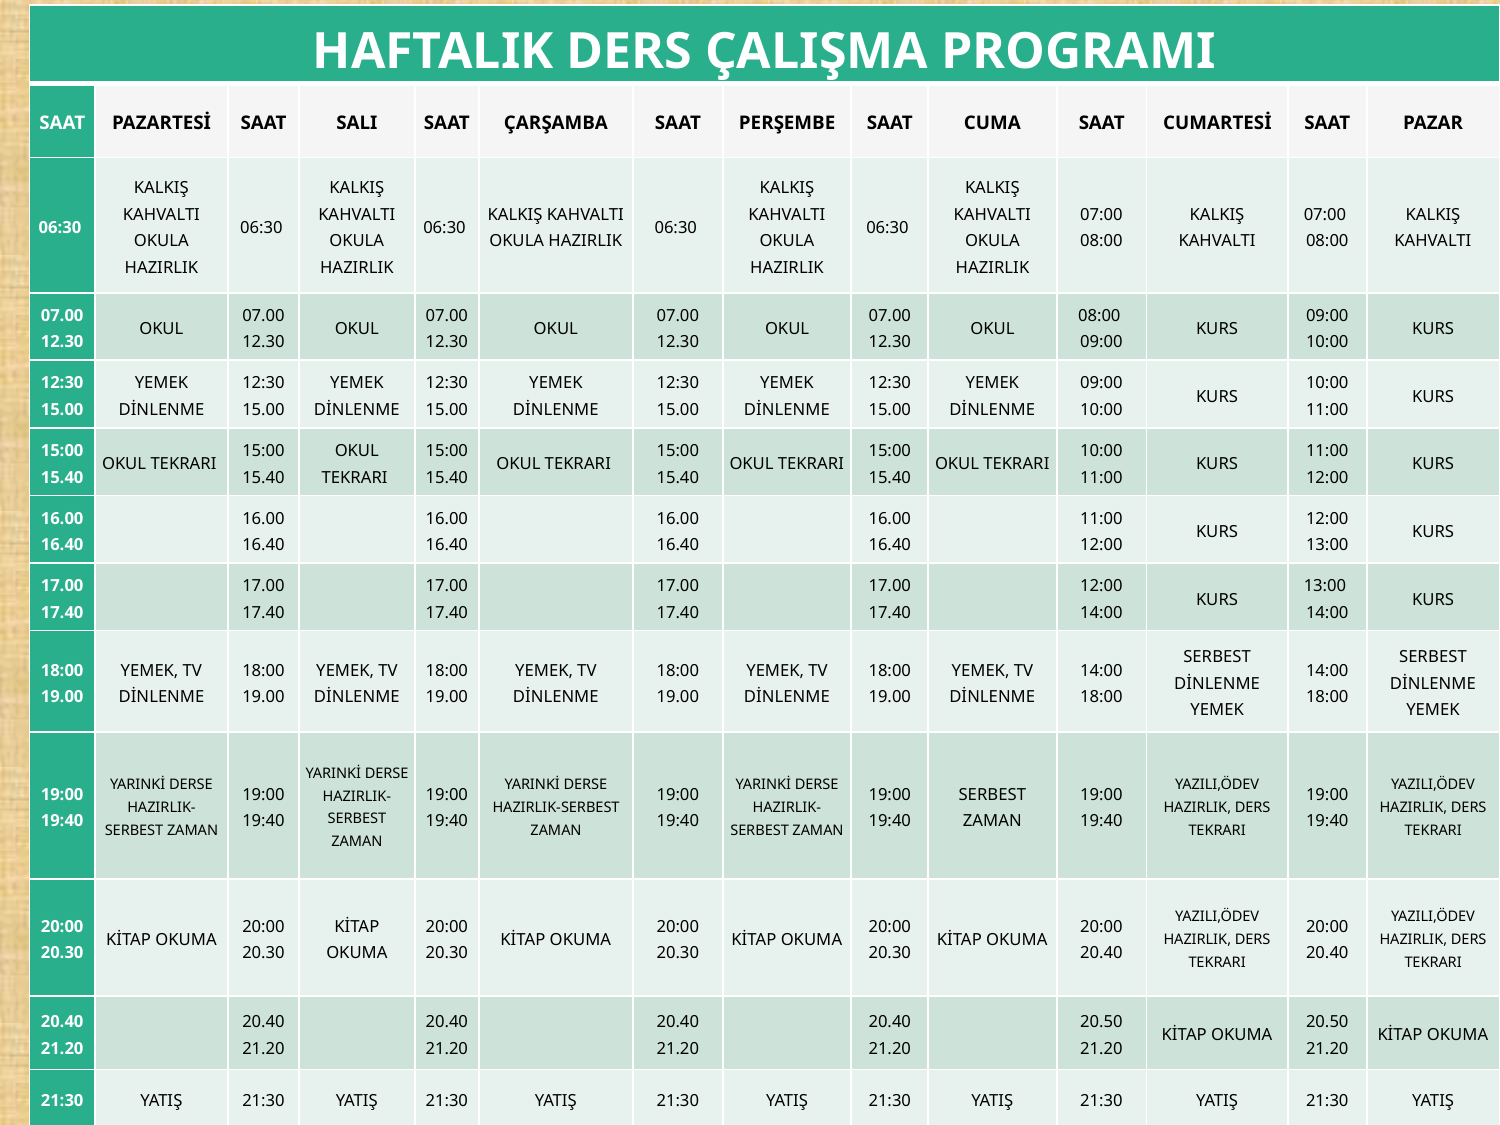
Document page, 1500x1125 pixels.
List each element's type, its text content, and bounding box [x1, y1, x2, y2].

table_cell 17.00 17.40 [229, 564, 298, 630]
table_cell KALKIŞ KAHVALTI OKULA HAZIRLIK [300, 158, 414, 292]
table_cell SALI [300, 86, 414, 157]
table_cell 21:30 [229, 1070, 298, 1125]
table_cell OKUL [480, 294, 632, 359]
table_cell YEMEK DİNLENME [724, 361, 850, 427]
table_cell YARINKİ DERSE HAZIRLIK-SERBEST ZAMAN [300, 733, 414, 878]
table_cell KİTAP OKUMA [1368, 997, 1499, 1069]
table_cell YATIŞ [480, 1070, 632, 1125]
table_cell 21:30 [30, 1070, 94, 1125]
table_cell KURS [1368, 361, 1499, 427]
table_cell KALKIŞ KAHVALTI OKULA HAZIRLIK [724, 158, 850, 292]
table_cell 18:00 19.00 [416, 631, 478, 731]
table_cell 12:30 15.00 [30, 361, 94, 427]
table_cell 20:00 20.30 [634, 880, 722, 995]
table_cell YATIŞ [724, 1070, 850, 1125]
table_cell YEMEK, TV DİNLENME [724, 631, 850, 731]
table_cell 15:00 15.40 [416, 429, 478, 495]
table_cell 17.00 17.40 [634, 564, 722, 630]
table_cell YAZILI,ÖDEV HAZIRLIK, DERS TEKRARI [1147, 733, 1287, 878]
table_cell 09:00 10:00 [1289, 294, 1366, 359]
table_cell KURS [1147, 361, 1287, 427]
table_cell 07.00 12.30 [30, 294, 94, 359]
table_cell 19:00 19:40 [229, 733, 298, 878]
table_cell KURS [1368, 564, 1499, 630]
table_cell PAZARTESİ [96, 86, 227, 157]
table_cell 20:00 20.30 [416, 880, 478, 995]
table_cell 21:30 [634, 1070, 722, 1125]
table_cell OKUL [724, 294, 850, 359]
table_header HAFTALIK DERS ÇALIŞMA PROGRAMI [30, 6, 1499, 81]
table_cell [96, 496, 227, 562]
table_cell KİTAP OKUMA [724, 880, 850, 995]
table_cell 16.00 16.40 [30, 496, 94, 562]
picture [0, 0, 1500, 1125]
table_cell OKUL [300, 294, 414, 359]
table_cell 21:30 [852, 1070, 927, 1125]
table_cell 14:00 18:00 [1058, 631, 1146, 731]
table_cell 12:00 13:00 [1289, 496, 1366, 562]
table_cell YARINKİ DERSE HAZIRLIK-SERBEST ZAMAN [96, 733, 227, 878]
table_cell YATIŞ [929, 1070, 1056, 1125]
table_cell 06:30 [229, 158, 298, 292]
table_cell KİTAP OKUMA [929, 880, 1056, 995]
table_cell YATIŞ [1368, 1070, 1499, 1125]
table_cell 12:30 15.00 [229, 361, 298, 427]
table_cell PAZAR [1368, 86, 1499, 157]
table_cell 19:00 19:40 [416, 733, 478, 878]
table_cell SAAT [1058, 86, 1146, 157]
table_cell 16.00 16.40 [416, 496, 478, 562]
table_cell 18:00 19.00 [30, 631, 94, 731]
table_cell [480, 496, 632, 562]
table_cell KURS [1147, 564, 1287, 630]
table_cell KALKIŞ KAHVALTI OKULA HAZIRLIK [929, 158, 1056, 292]
table_cell OKUL TEKRARI [724, 429, 850, 495]
table_cell KALKIŞ KAHVALTI OKULA HAZIRLIK [96, 158, 227, 292]
table_cell 15:00 15.40 [852, 429, 927, 495]
table_cell YEMEK DİNLENME [300, 361, 414, 427]
table_cell 19:00 19:40 [1058, 733, 1146, 878]
table_cell KURS [1368, 429, 1499, 495]
table_cell YATIŞ [300, 1070, 414, 1125]
table_cell [480, 564, 632, 630]
table_cell SAAT [1289, 86, 1366, 157]
table_cell [300, 997, 414, 1069]
table_cell [929, 997, 1056, 1069]
table_cell 19:00 19:40 [852, 733, 927, 878]
table_cell SAAT [30, 86, 94, 157]
table_cell SAAT [634, 86, 722, 157]
table_cell [929, 564, 1056, 630]
table_cell 20:00 20.30 [229, 880, 298, 995]
table_cell OKUL TEKRARI [300, 429, 414, 495]
table_cell 12:30 15.00 [852, 361, 927, 427]
table_cell KİTAP OKUMA [1147, 997, 1287, 1069]
table_cell [929, 496, 1056, 562]
table_cell SERBEST ZAMAN [929, 733, 1056, 878]
table_cell 15:00 15.40 [30, 429, 94, 495]
table_cell 19:00 19:40 [30, 733, 94, 878]
table_cell [300, 496, 414, 562]
table_cell YAZILI,ÖDEV HAZIRLIK, DERS TEKRARI [1368, 880, 1499, 995]
table_cell 11:00 12:00 [1289, 429, 1366, 495]
table_cell SERBEST DİNLENME YEMEK [1147, 631, 1287, 731]
table_cell YEMEK DİNLENME [929, 361, 1056, 427]
table_cell YEMEK, TV DİNLENME [929, 631, 1056, 731]
table_cell SERBEST DİNLENME YEMEK [1368, 631, 1499, 731]
table_cell YARINKİ DERSE HAZIRLIK-SERBEST ZAMAN [480, 733, 632, 878]
table_cell 16.00 16.40 [229, 496, 298, 562]
table_cell 18:00 19.00 [634, 631, 722, 731]
table_cell YATIŞ [96, 1070, 227, 1125]
table_cell KİTAP OKUMA [96, 880, 227, 995]
table_cell 20:00 20.30 [852, 880, 927, 995]
table_cell 20.40 21.20 [416, 997, 478, 1069]
table_cell 20:00 20.30 [30, 880, 94, 995]
table_cell [300, 564, 414, 630]
table_cell 07.00 12.30 [852, 294, 927, 359]
table_cell SAAT [852, 86, 927, 157]
table_cell KURS [1147, 429, 1287, 495]
table_cell YEMEK, TV DİNLENME [96, 631, 227, 731]
table_cell 09:00 10:00 [1058, 361, 1146, 427]
table_cell SAAT [416, 86, 478, 157]
table_cell 10:00 11:00 [1058, 429, 1146, 495]
table_cell KURS [1368, 496, 1499, 562]
table_cell KURS [1147, 294, 1287, 359]
table_cell SAAT [229, 86, 298, 157]
table_cell KALKIŞ KAHVALTI [1147, 158, 1287, 292]
table_cell YARINKİ DERSE HAZIRLIK-SERBEST ZAMAN [724, 733, 850, 878]
table_cell YAZILI,ÖDEV HAZIRLIK, DERS TEKRARI [1368, 733, 1499, 878]
table_cell ÇARŞAMBA [480, 86, 632, 157]
table_cell 12:00 14:00 [1058, 564, 1146, 630]
table_cell 06:30 [30, 158, 94, 292]
table_cell 07.00 12.30 [229, 294, 298, 359]
table_cell KALKIŞ KAHVALTI OKULA HAZIRLIK [480, 158, 632, 292]
table_cell [480, 997, 632, 1069]
table_cell 12:30 15.00 [634, 361, 722, 427]
table_cell 10:00 11:00 [1289, 361, 1366, 427]
table_cell KİTAP OKUMA [480, 880, 632, 995]
table_cell 15:00 15.40 [229, 429, 298, 495]
table_cell CUMARTESİ [1147, 86, 1287, 157]
table_cell 21:30 [416, 1070, 478, 1125]
table_cell 15:00 15.40 [634, 429, 722, 495]
table_cell OKUL [96, 294, 227, 359]
table_cell 20:00 20.40 [1058, 880, 1146, 995]
table_cell OKUL TEKRARI [480, 429, 632, 495]
table_cell YEMEK DİNLENME [96, 361, 227, 427]
table_cell 20.40 21.20 [634, 997, 722, 1069]
table_cell OKUL TEKRARI [929, 429, 1056, 495]
table_cell 17.00 17.40 [30, 564, 94, 630]
table_cell 20.40 21.20 [229, 997, 298, 1069]
table_cell 20.40 21.20 [30, 997, 94, 1069]
table_cell 20:00 20.40 [1289, 880, 1366, 995]
table_cell [96, 997, 227, 1069]
table_cell CUMA [929, 86, 1056, 157]
table_cell 07.00 12.30 [416, 294, 478, 359]
table_cell 20.50 21.20 [1289, 997, 1366, 1069]
table_cell YEMEK DİNLENME [480, 361, 632, 427]
table_cell YEMEK, TV DİNLENME [480, 631, 632, 731]
table_cell 08:00 09:00 [1058, 294, 1146, 359]
table_cell YEMEK, TV DİNLENME [300, 631, 414, 731]
table_cell [724, 997, 850, 1069]
table_cell 17.00 17.40 [852, 564, 927, 630]
table_cell 06:30 [416, 158, 478, 292]
table_cell 07:00 08:00 [1058, 158, 1146, 292]
table_cell [724, 496, 850, 562]
table_cell 12:30 15.00 [416, 361, 478, 427]
table_cell 06:30 [634, 158, 722, 292]
table_cell 19:00 19:40 [634, 733, 722, 878]
table_cell 14:00 18:00 [1289, 631, 1366, 731]
table_cell YAZILI,ÖDEV HAZIRLIK, DERS TEKRARI [1147, 880, 1287, 995]
table_cell 16.00 16.40 [852, 496, 927, 562]
table_cell 16.00 16.40 [634, 496, 722, 562]
table_cell 11:00 12:00 [1058, 496, 1146, 562]
table_cell 20.40 21.20 [852, 997, 927, 1069]
table_cell KURS [1147, 496, 1287, 562]
table_cell 06:30 [852, 158, 927, 292]
table_cell 07:00 08:00 [1289, 158, 1366, 292]
table_cell OKUL TEKRARI [96, 429, 227, 495]
table_cell PERŞEMBE [724, 86, 850, 157]
table_cell 18:00 19.00 [229, 631, 298, 731]
table_cell 13:00 14:00 [1289, 564, 1366, 630]
table_cell OKUL [929, 294, 1056, 359]
table_cell 19:00 19:40 [1289, 733, 1366, 878]
table_cell KİTAP OKUMA [300, 880, 414, 995]
table_cell 21:30 [1058, 1070, 1146, 1125]
table_cell [724, 564, 850, 630]
table_cell 21:30 [1289, 1070, 1366, 1125]
table_cell 17.00 17.40 [416, 564, 478, 630]
table_cell 18:00 19.00 [852, 631, 927, 731]
table_cell KURS [1368, 294, 1499, 359]
table_cell 20.50 21.20 [1058, 997, 1146, 1069]
table_cell KALKIŞ KAHVALTI [1368, 158, 1499, 292]
table_cell YATIŞ [1147, 1070, 1287, 1125]
table_cell 07.00 12.30 [634, 294, 722, 359]
table_cell [96, 564, 227, 630]
